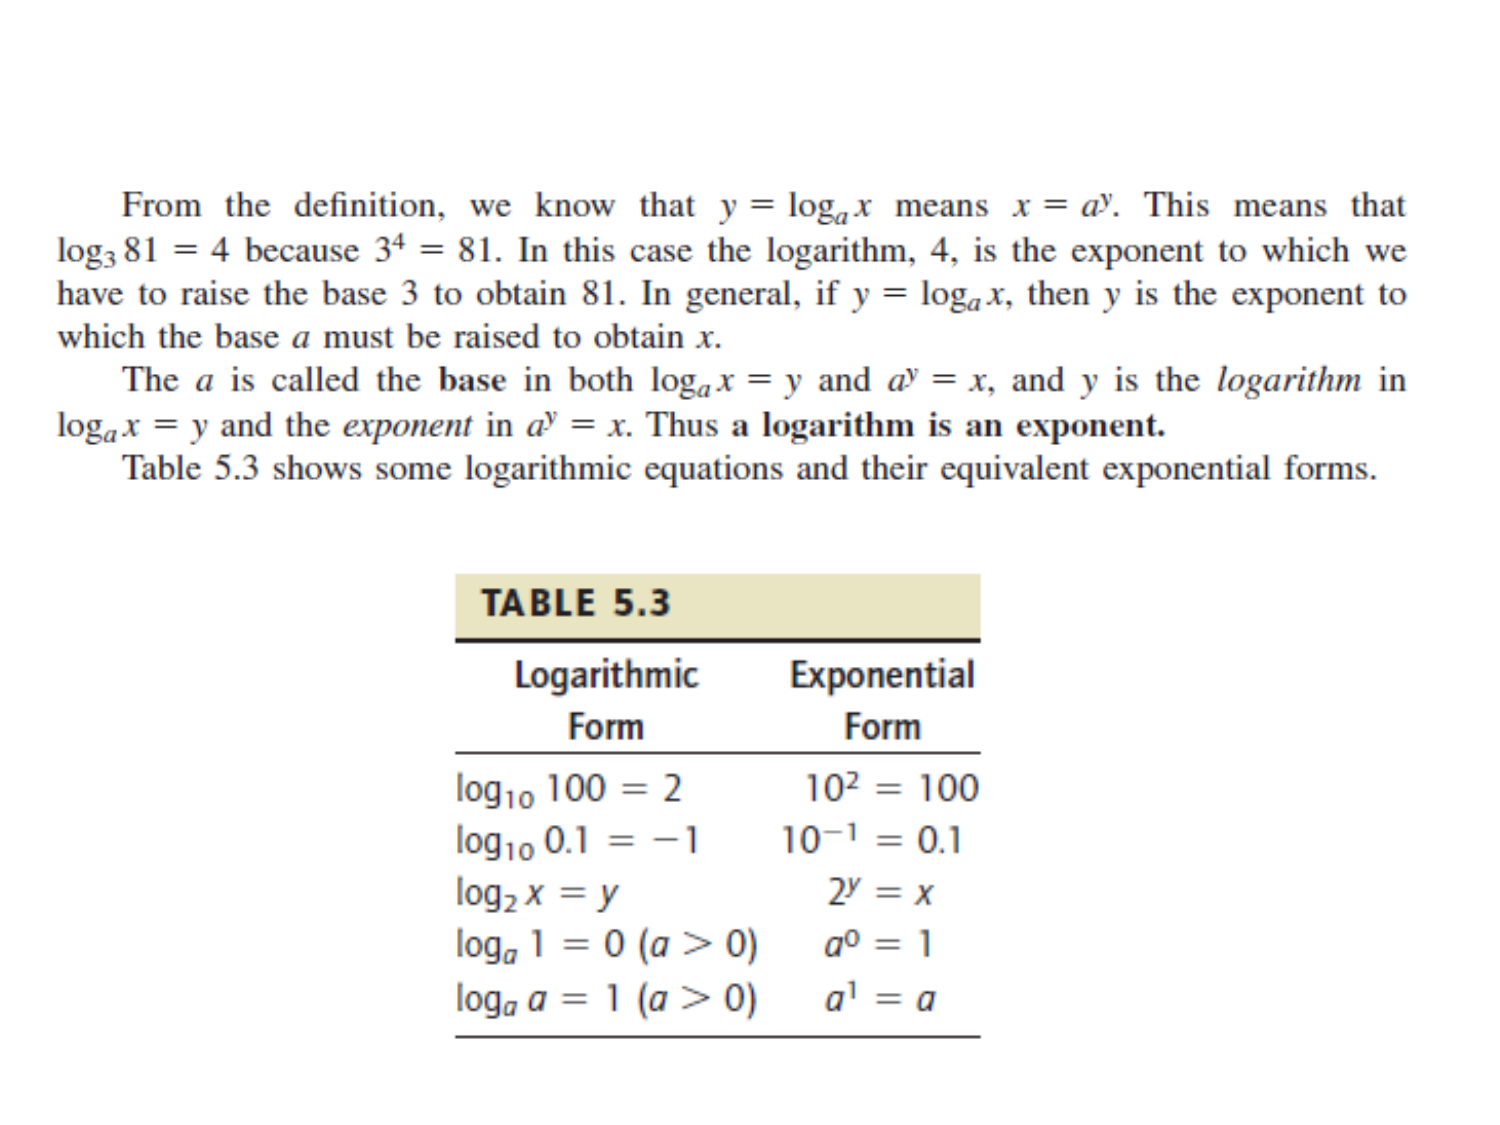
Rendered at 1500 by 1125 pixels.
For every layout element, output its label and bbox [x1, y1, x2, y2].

picture [418, 550, 1011, 1071]
list [41, 184, 1424, 519]
